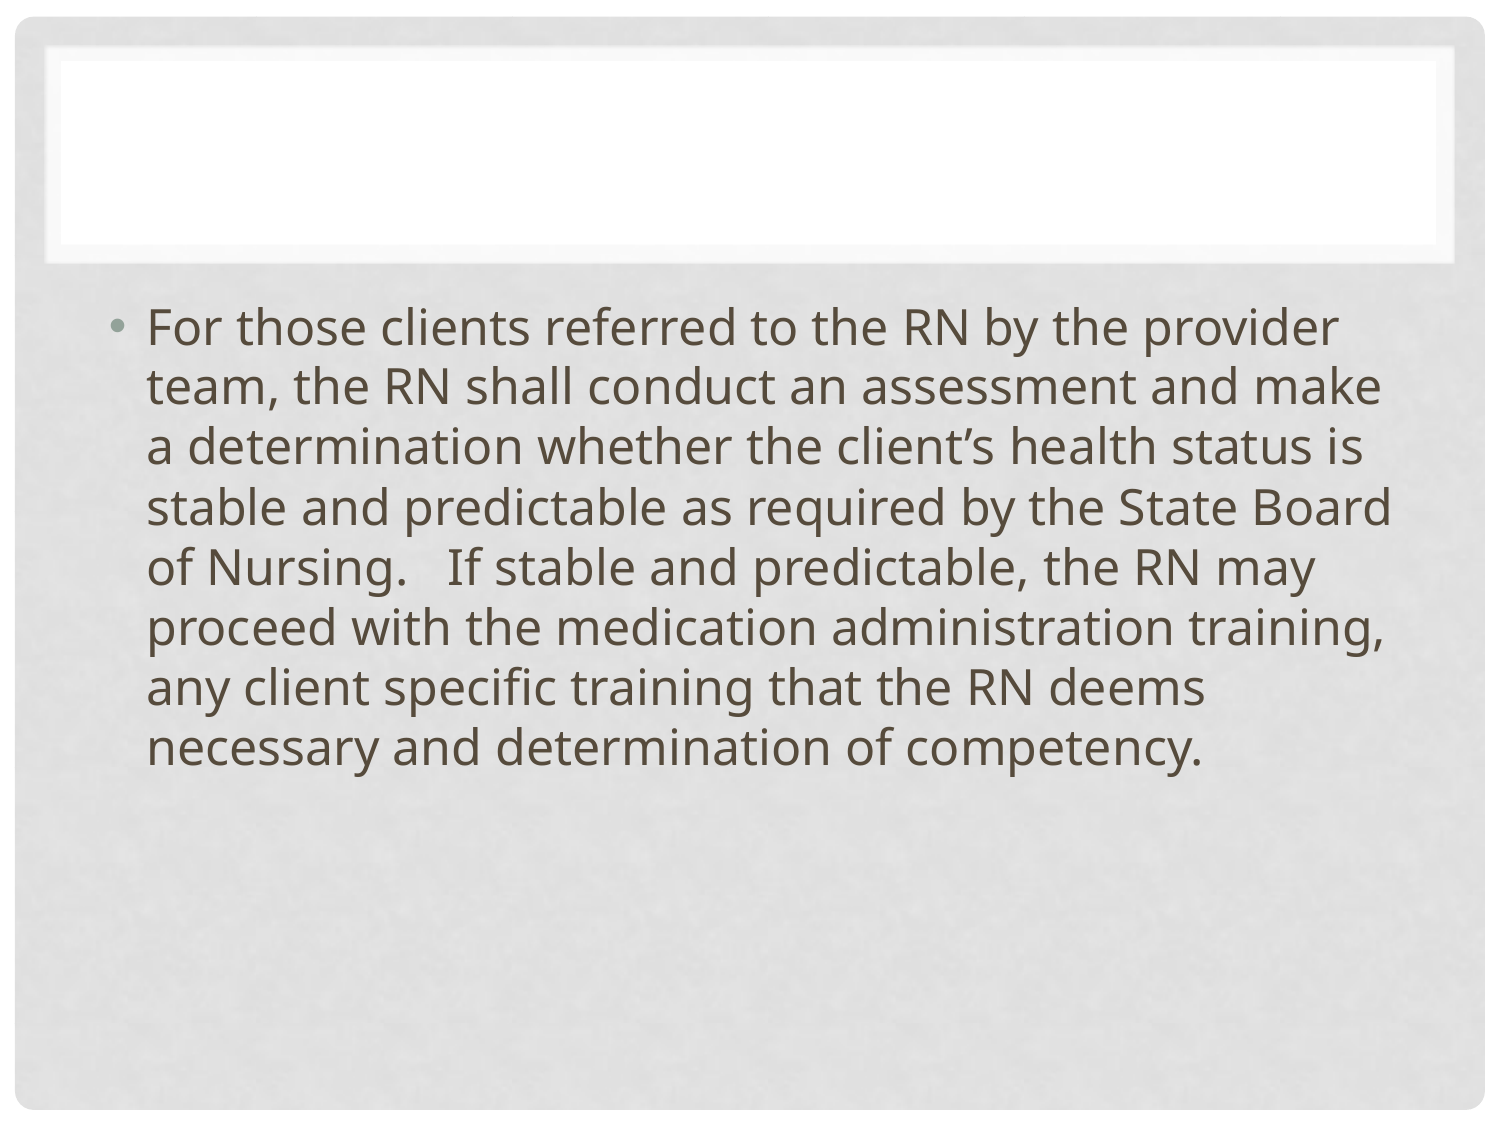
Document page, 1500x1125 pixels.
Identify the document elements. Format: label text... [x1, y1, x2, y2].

list For those clients referred to the RN by the provider team, the RN shall conduct an assessment and make a determination whether the client’s health status is stable and predictable as required by the State Board of Nursing. If stable and predictable, the RN may proceed with the medication administration training, any client specific training that the RN deems necessary and determination of competency. [75, 287, 1425, 1005]
